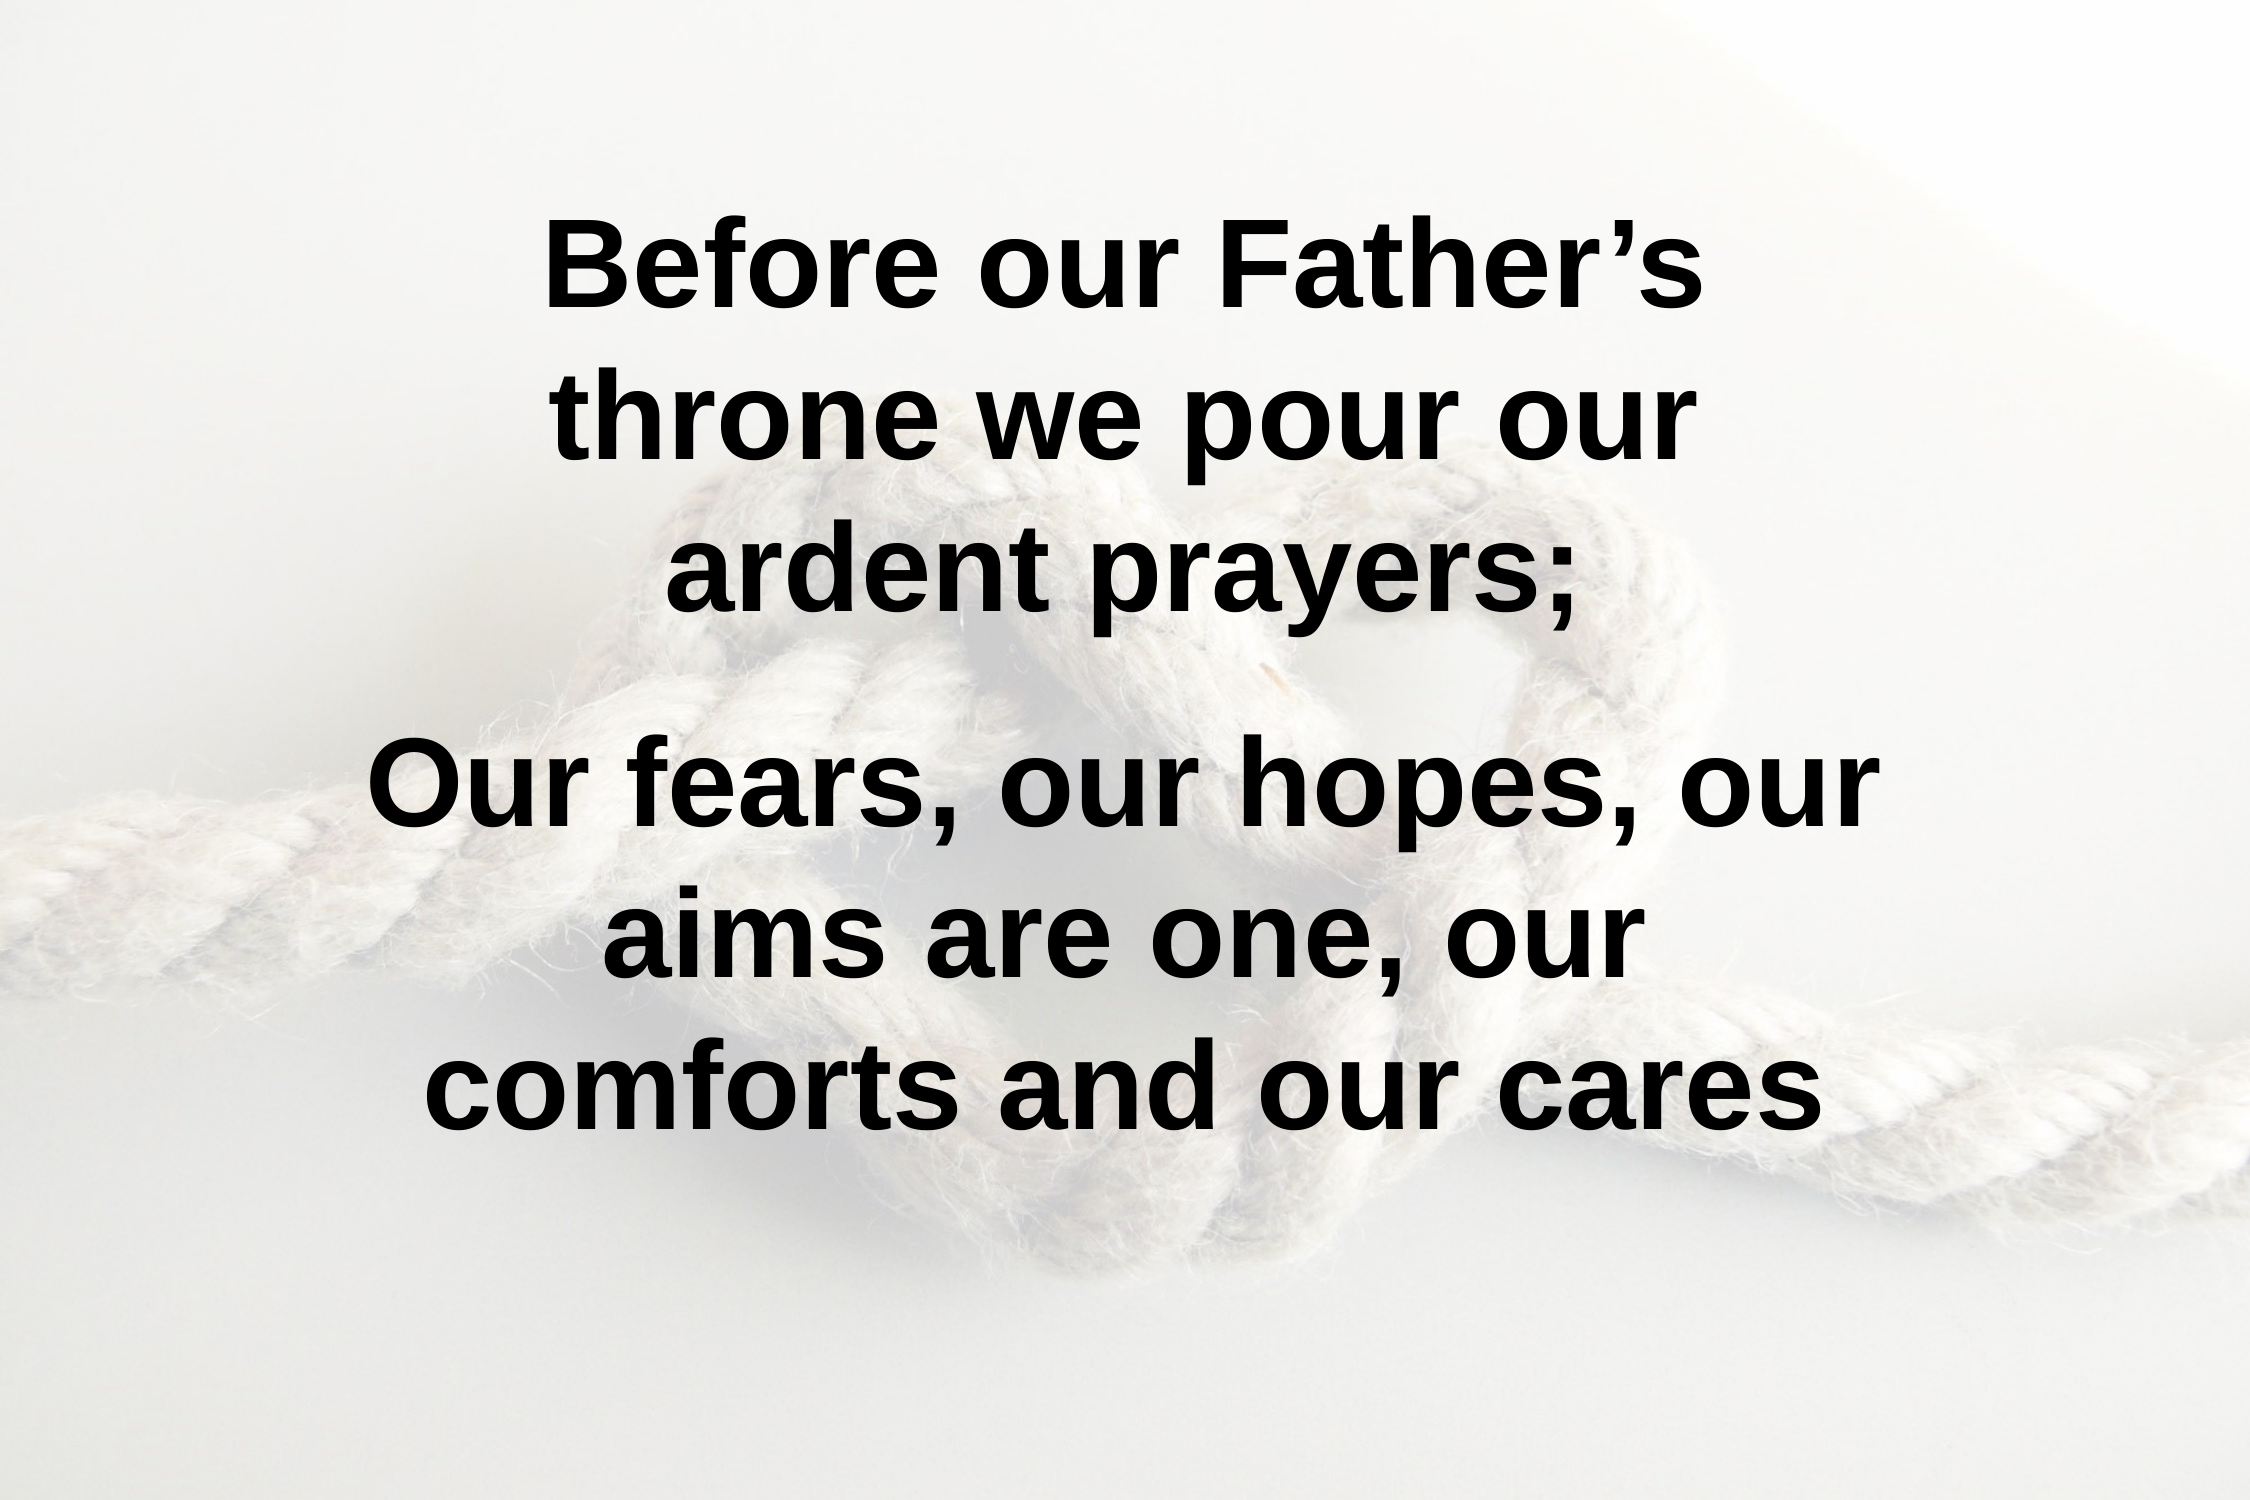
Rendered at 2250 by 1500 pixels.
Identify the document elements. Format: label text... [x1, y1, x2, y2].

text_box Before our Father’s throne we pour our ardent prayers; Our fears, our hopes, our aims are one, our comforts and our cares [337, 173, 1913, 1163]
picture [0, 0, 2250, 1500]
